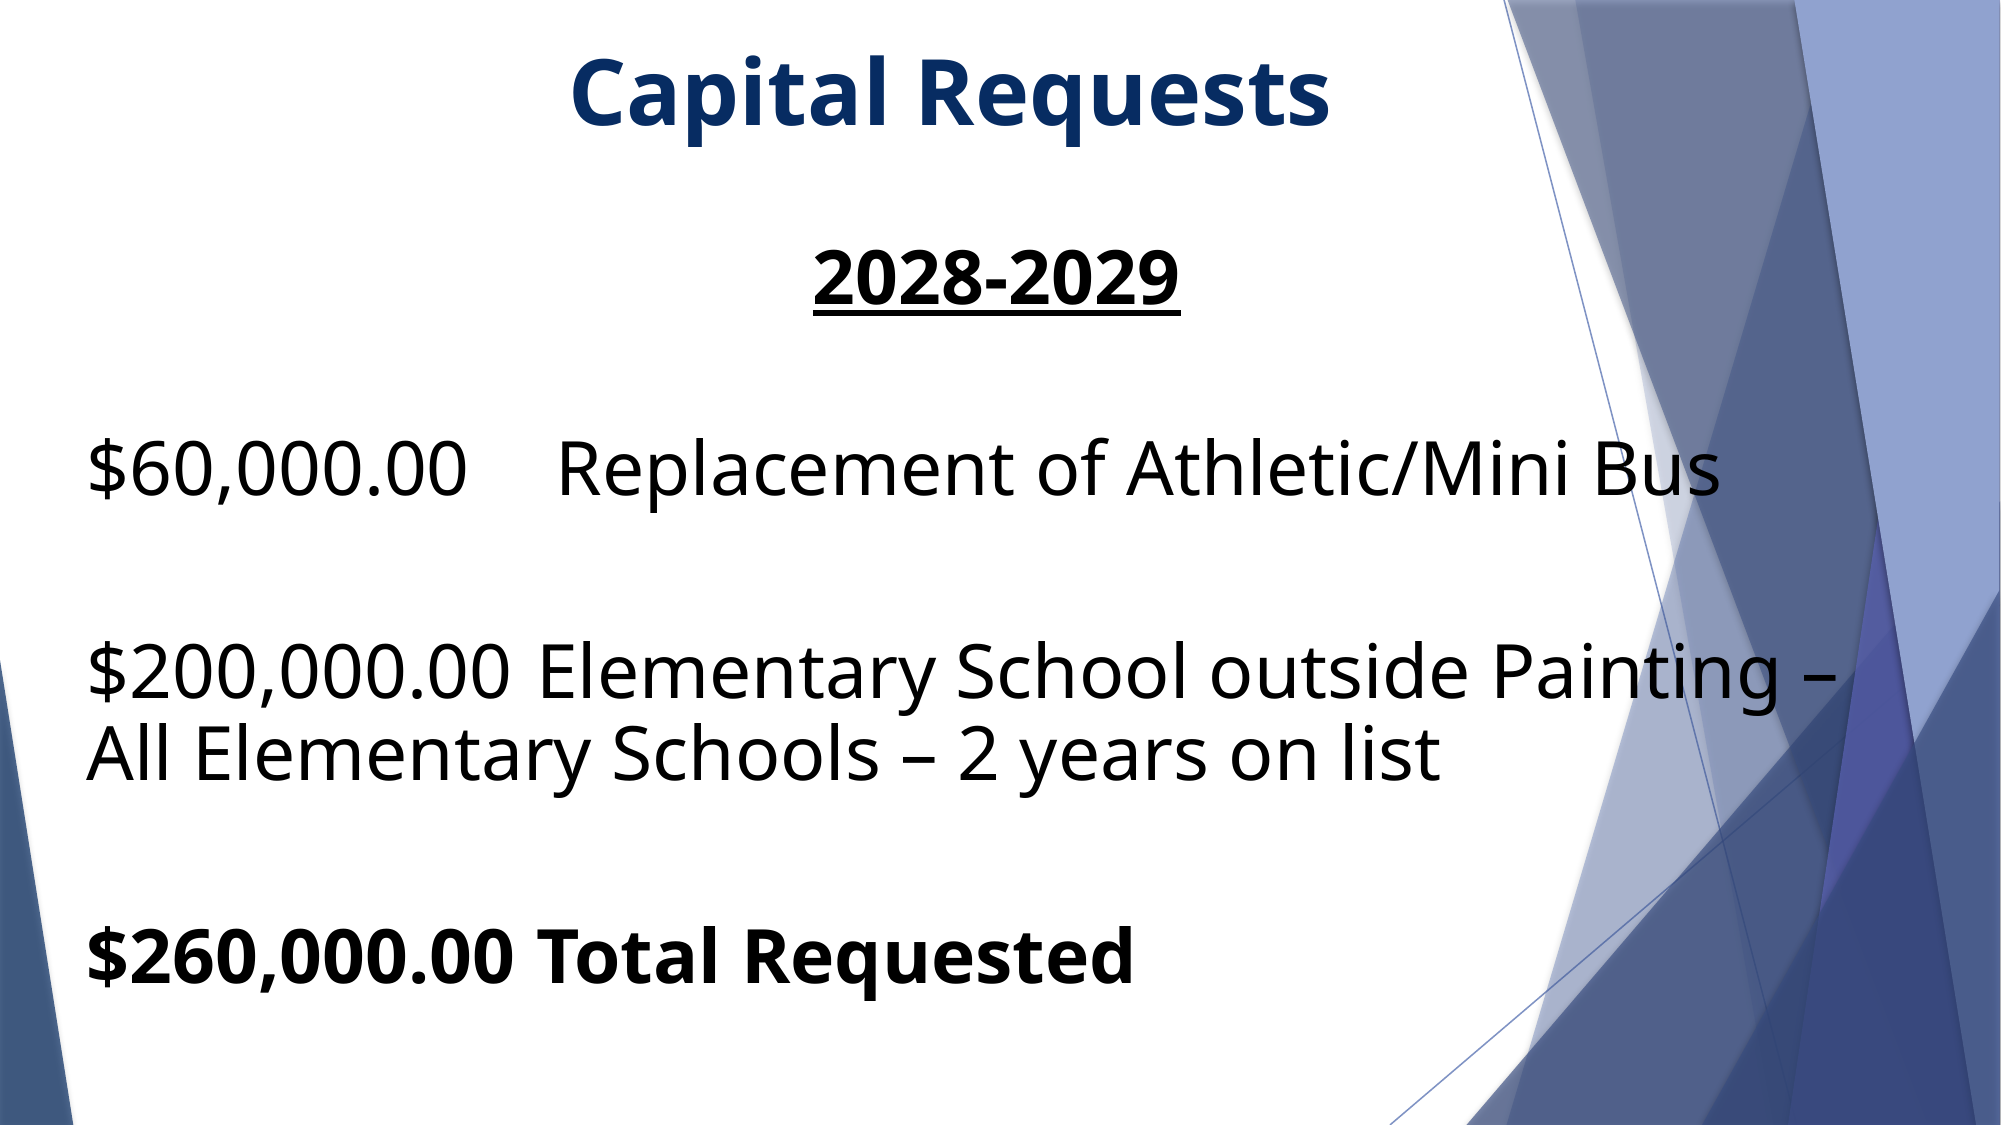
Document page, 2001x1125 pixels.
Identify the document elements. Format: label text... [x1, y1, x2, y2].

list 2028-2029 $60,000.00 Replacement of Athletic/Mini Bus $200,000.00 Elementary School outside Painting – All Elementary Schools – 2 years on list $260,000.00 Total Requested [71, 222, 1923, 1025]
title Capital Requests [532, 25, 1370, 174]
